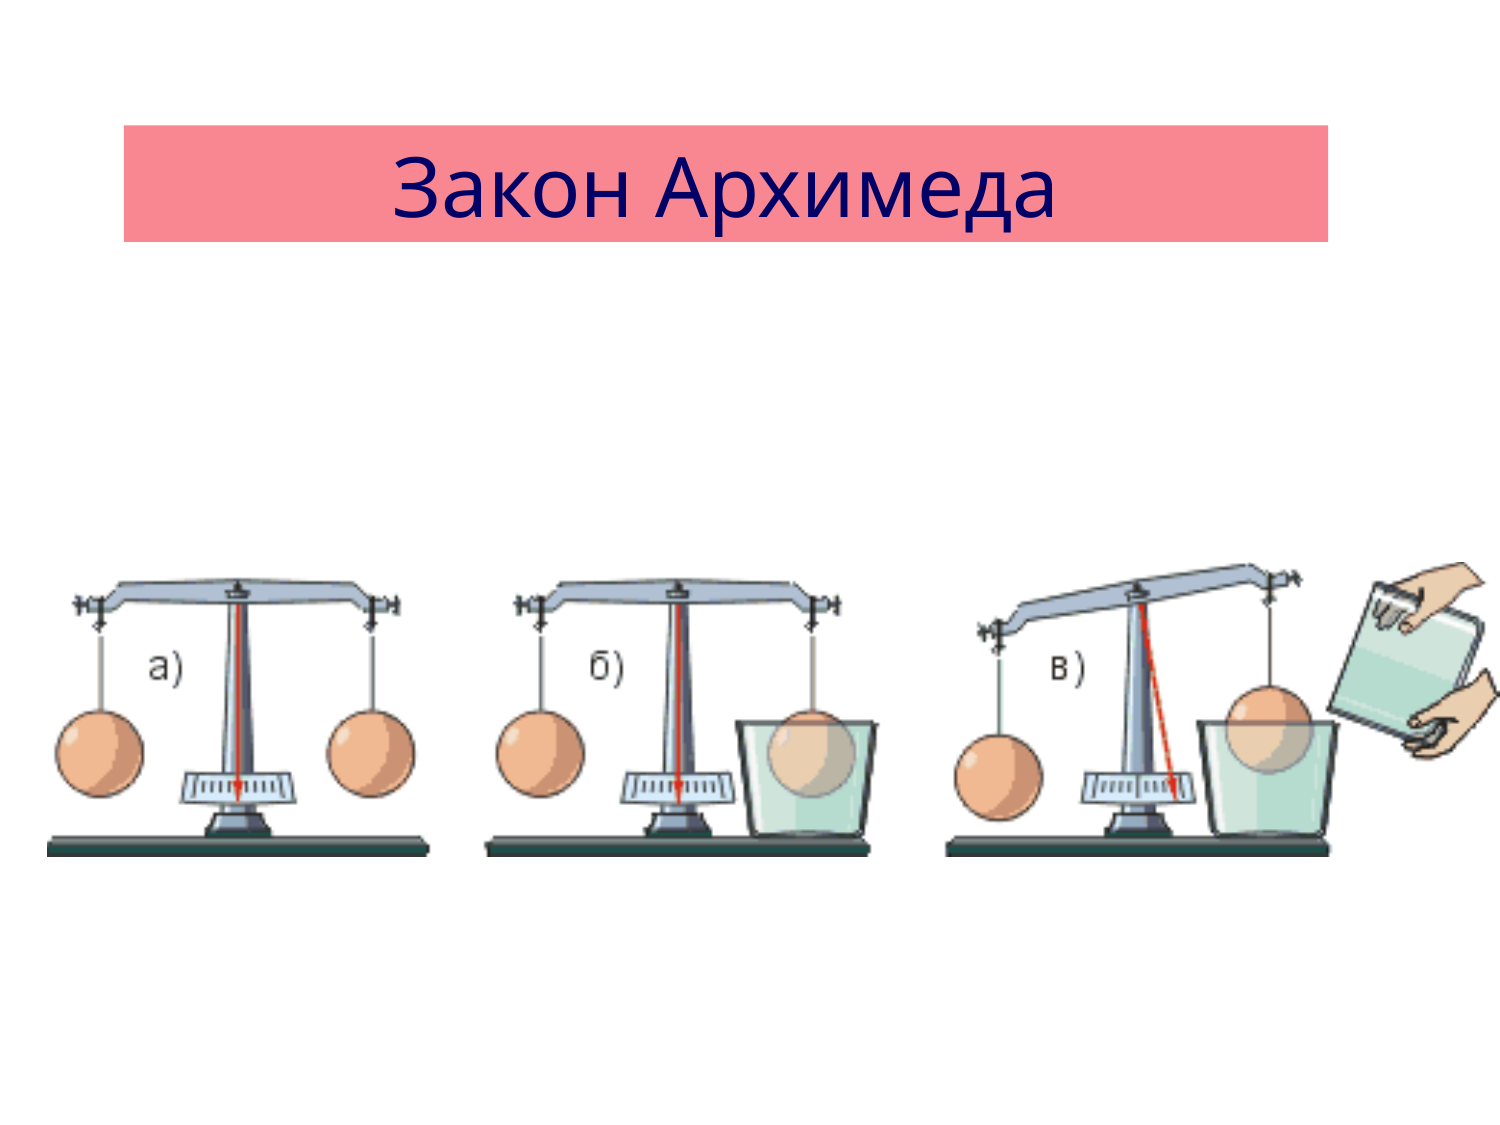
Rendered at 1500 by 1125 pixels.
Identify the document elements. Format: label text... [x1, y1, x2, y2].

picture [47, 562, 1500, 857]
title Закон Архимеда [123, 125, 1329, 242]
